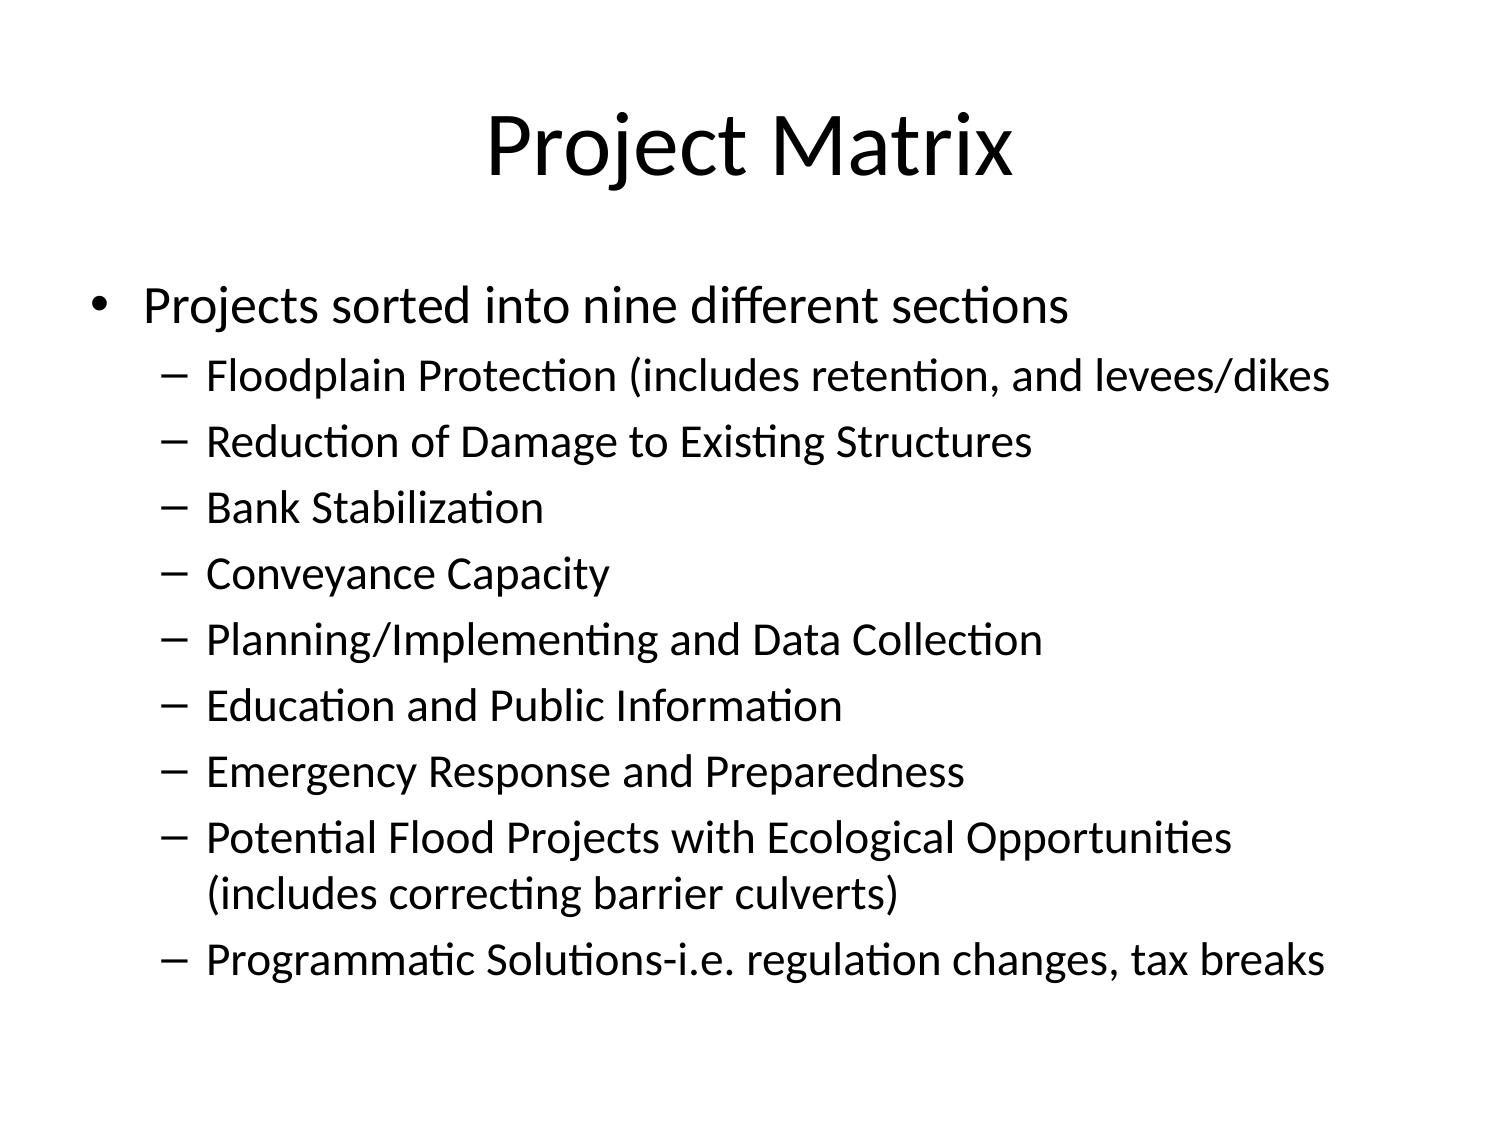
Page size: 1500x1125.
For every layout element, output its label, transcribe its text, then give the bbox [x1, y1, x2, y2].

title Project Matrix [75, 45, 1425, 233]
list Projects sorted into nine different sections Floodplain Protection (includes retention, and levees/dikes Reduction of Damage to Existing Structures Bank Stabilization Conveyance Capacity Planning/Implementing and Data Collection Education and Public Information Emergency Response and Preparedness Potential Flood Projects with Ecological Opportunities (includes correcting barrier culverts) Programmatic Solutions-i.e. regulation changes, tax breaks [75, 262, 1425, 1005]
